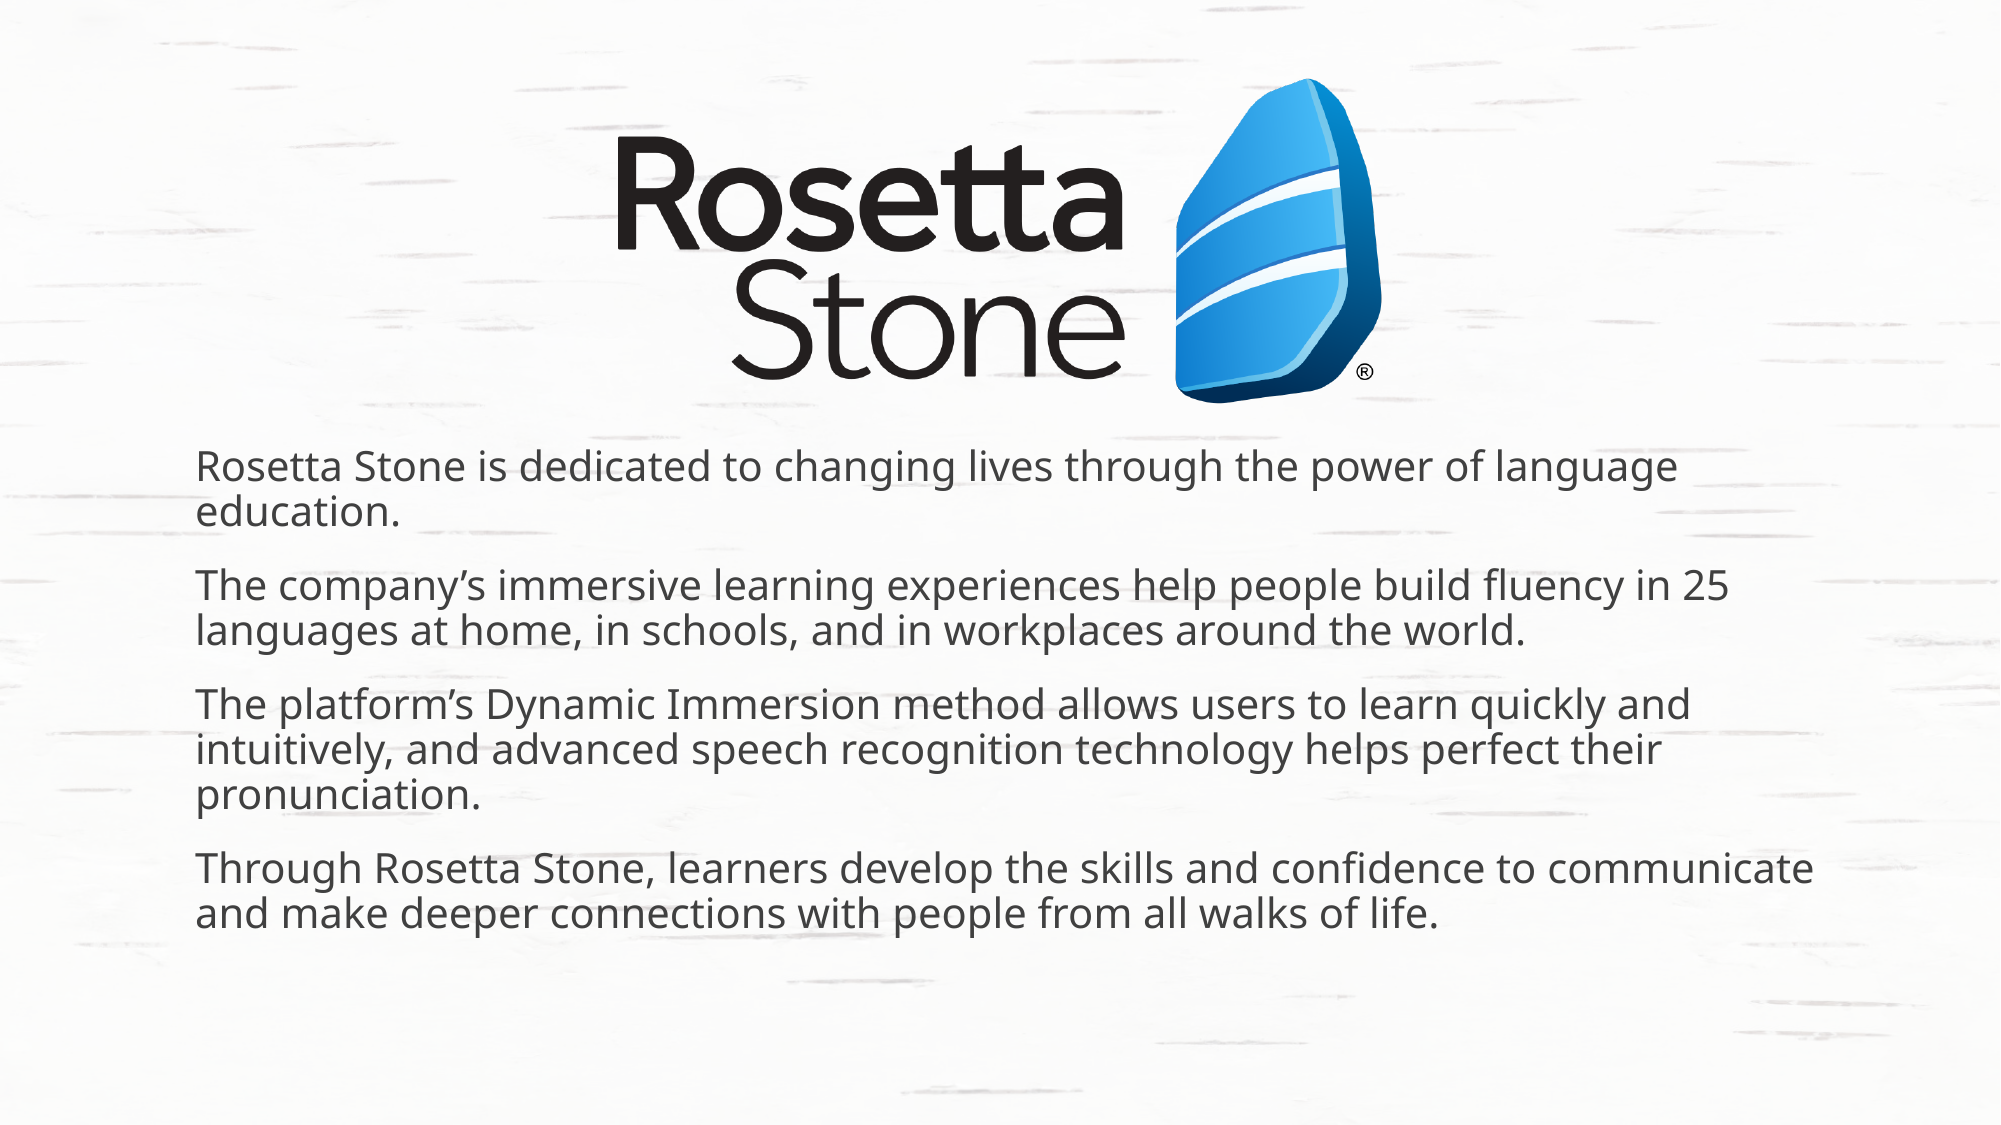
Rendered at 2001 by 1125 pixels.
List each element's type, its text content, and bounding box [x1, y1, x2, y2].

list Rosetta Stone is dedicated to changing lives through the power of language education. The company’s immersive learning experiences help people build fluency in 25 languages at home, in schools, and in workplaces around the world. The platform’s Dynamic Immersion method allows users to learn quickly and intuitively, and advanced speech recognition technology helps perfect their pronunciation. Through Rosetta Stone, learners develop the skills and confidence to communicate and make deeper connections with people from all walks of life. [180, 438, 1830, 963]
picture [617, 76, 1383, 405]
